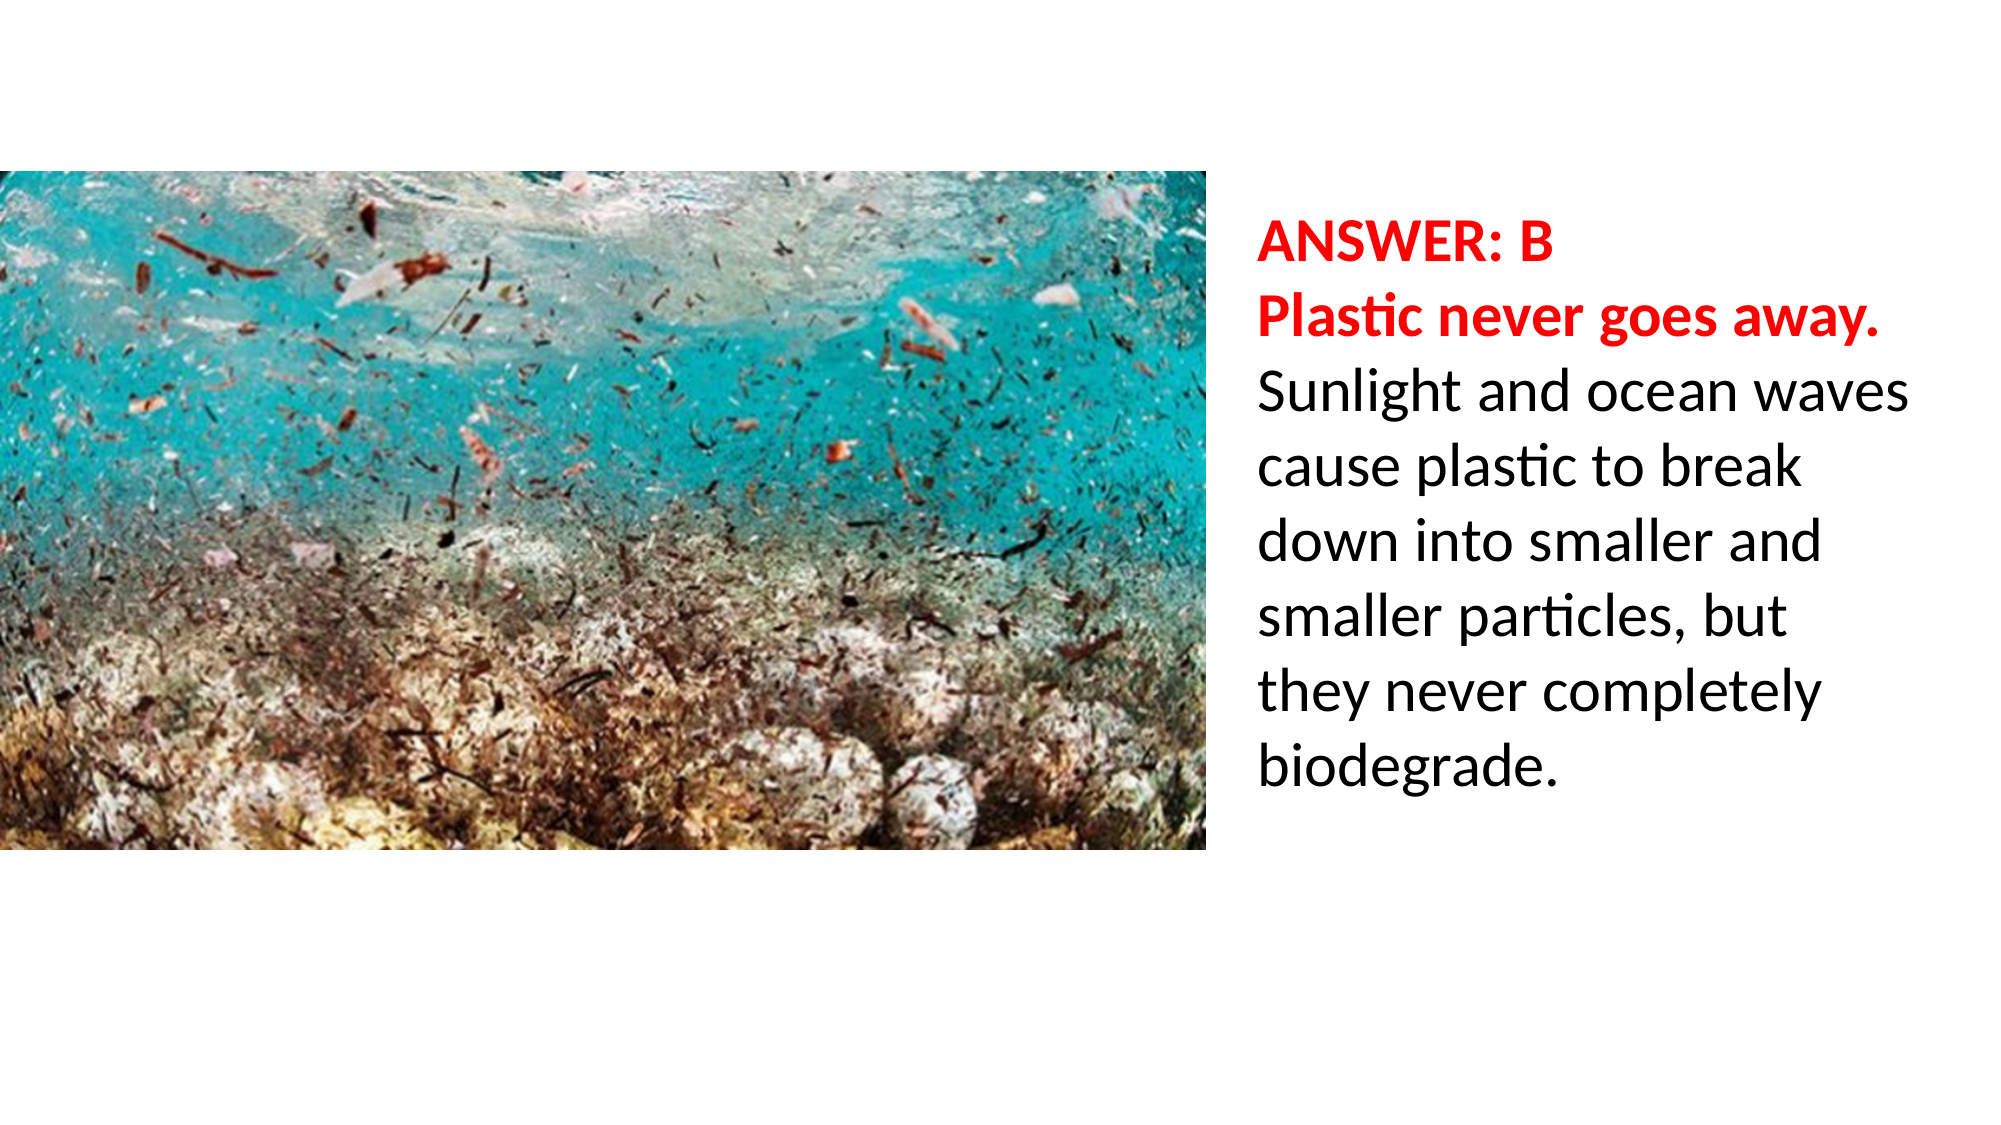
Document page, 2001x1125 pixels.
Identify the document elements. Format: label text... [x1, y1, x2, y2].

text_box ANSWER: B Plastic never goes away. Sunlight and ocean waves cause plastic to break down into smaller and smaller particles, but they never completely biodegrade. [1242, 191, 1927, 851]
picture [0, 171, 1206, 850]
